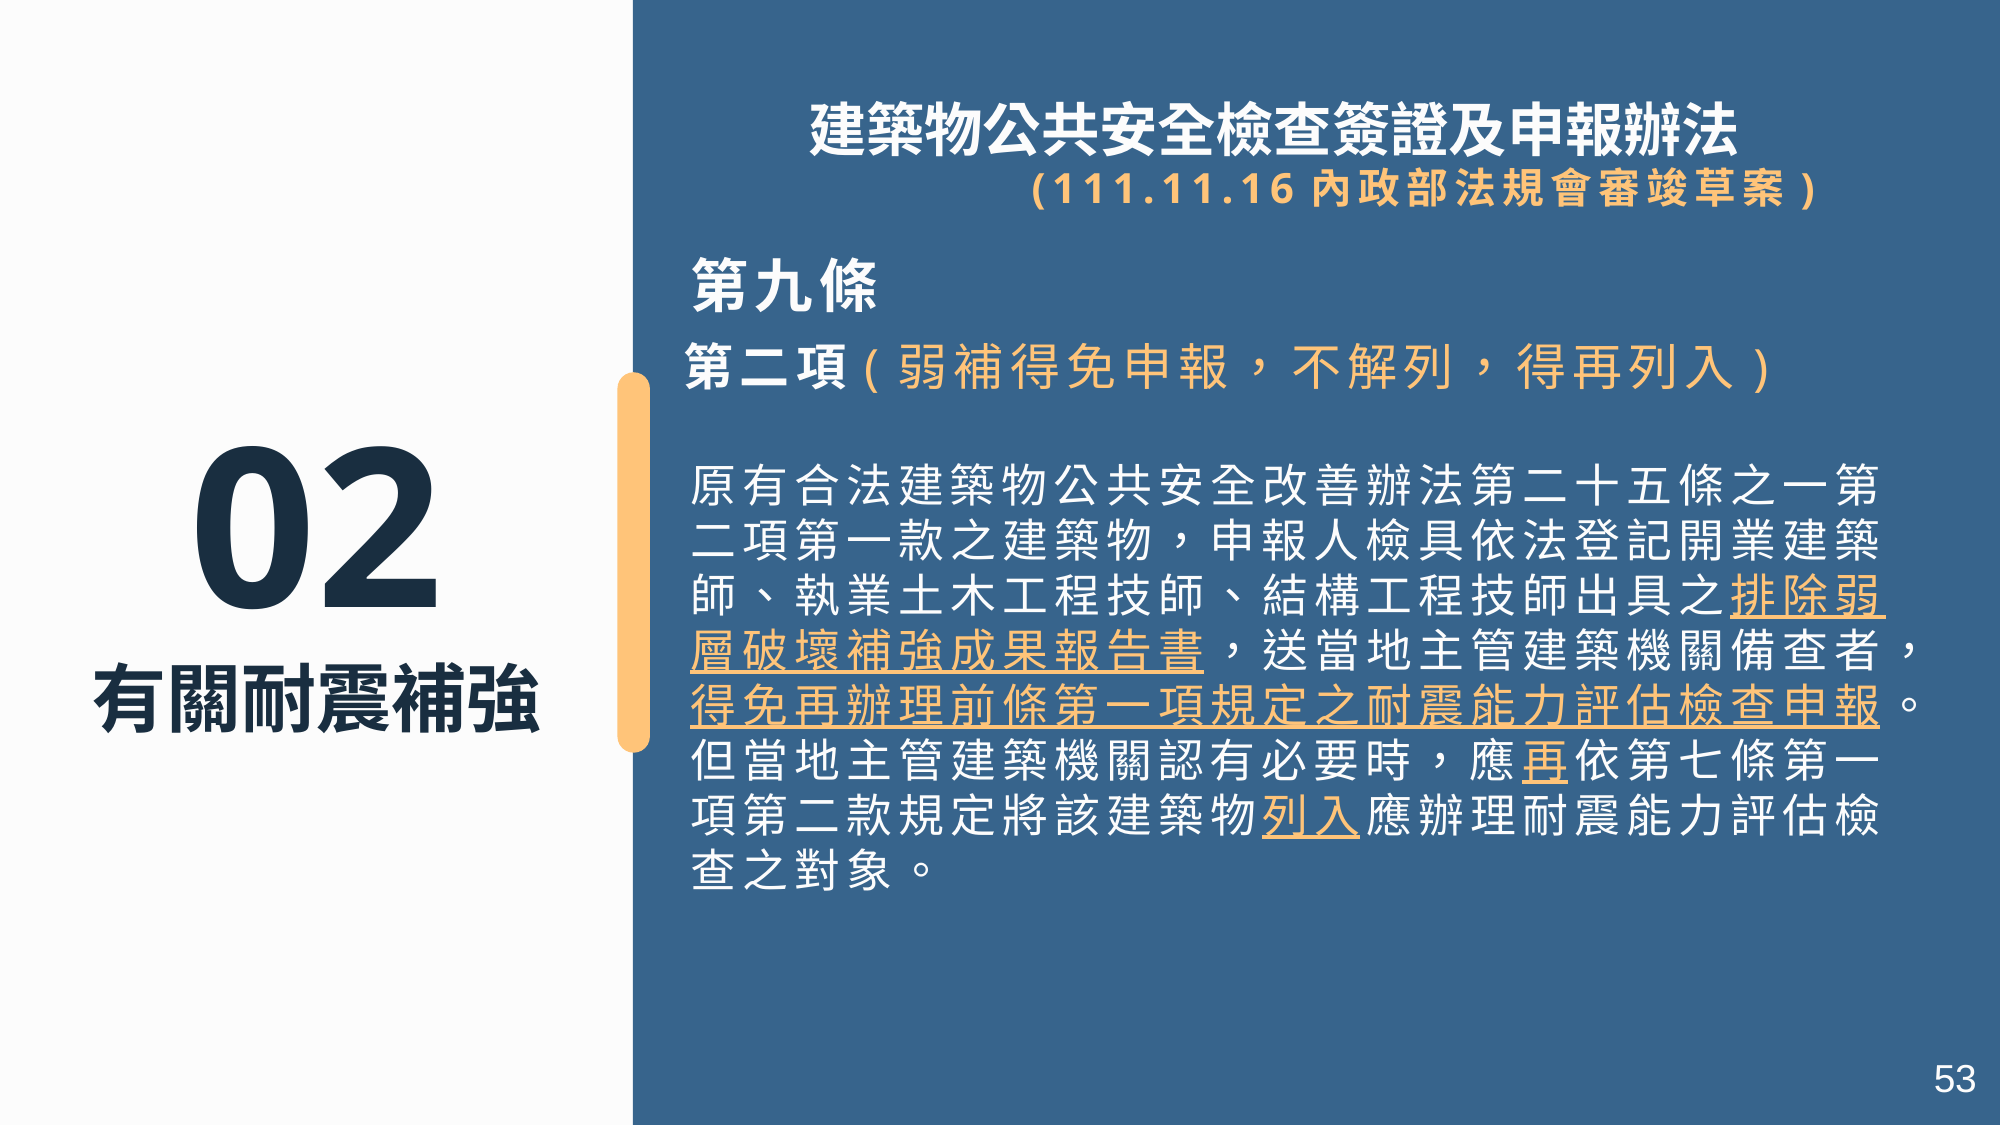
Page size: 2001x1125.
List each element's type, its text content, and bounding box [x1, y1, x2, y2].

text_box 第二項(弱補得免申報，不解列，得再列入) [668, 327, 1967, 403]
title 02 有關耐震補強 [0, 387, 633, 740]
slide_number 53 [1541, 1047, 1992, 1108]
text_box 建築物公共安全檢查簽證及申報辦法 [788, 73, 1845, 178]
text_box 原有合法建築物公共安全改善辦法第二十五條之一第二項第一款之建築物，申報人檢具依法登記開業建築師、執業土木工程技師、結構工程技師出具之排除弱層破壞補強成果報告書，送當地主管建築機關備查者，得免再辦理前條第一項規定之耐震能力評估檢查申報。但當地主管建築機關認有必要時，應再依第七條第一項第二款規定將該建築物列入應辦理耐震能力評估檢查之對象。 [675, 448, 1949, 904]
text_box (111.11.16內政部法規會審竣草案) [999, 154, 2000, 220]
text_box 第九條 [675, 242, 893, 327]
